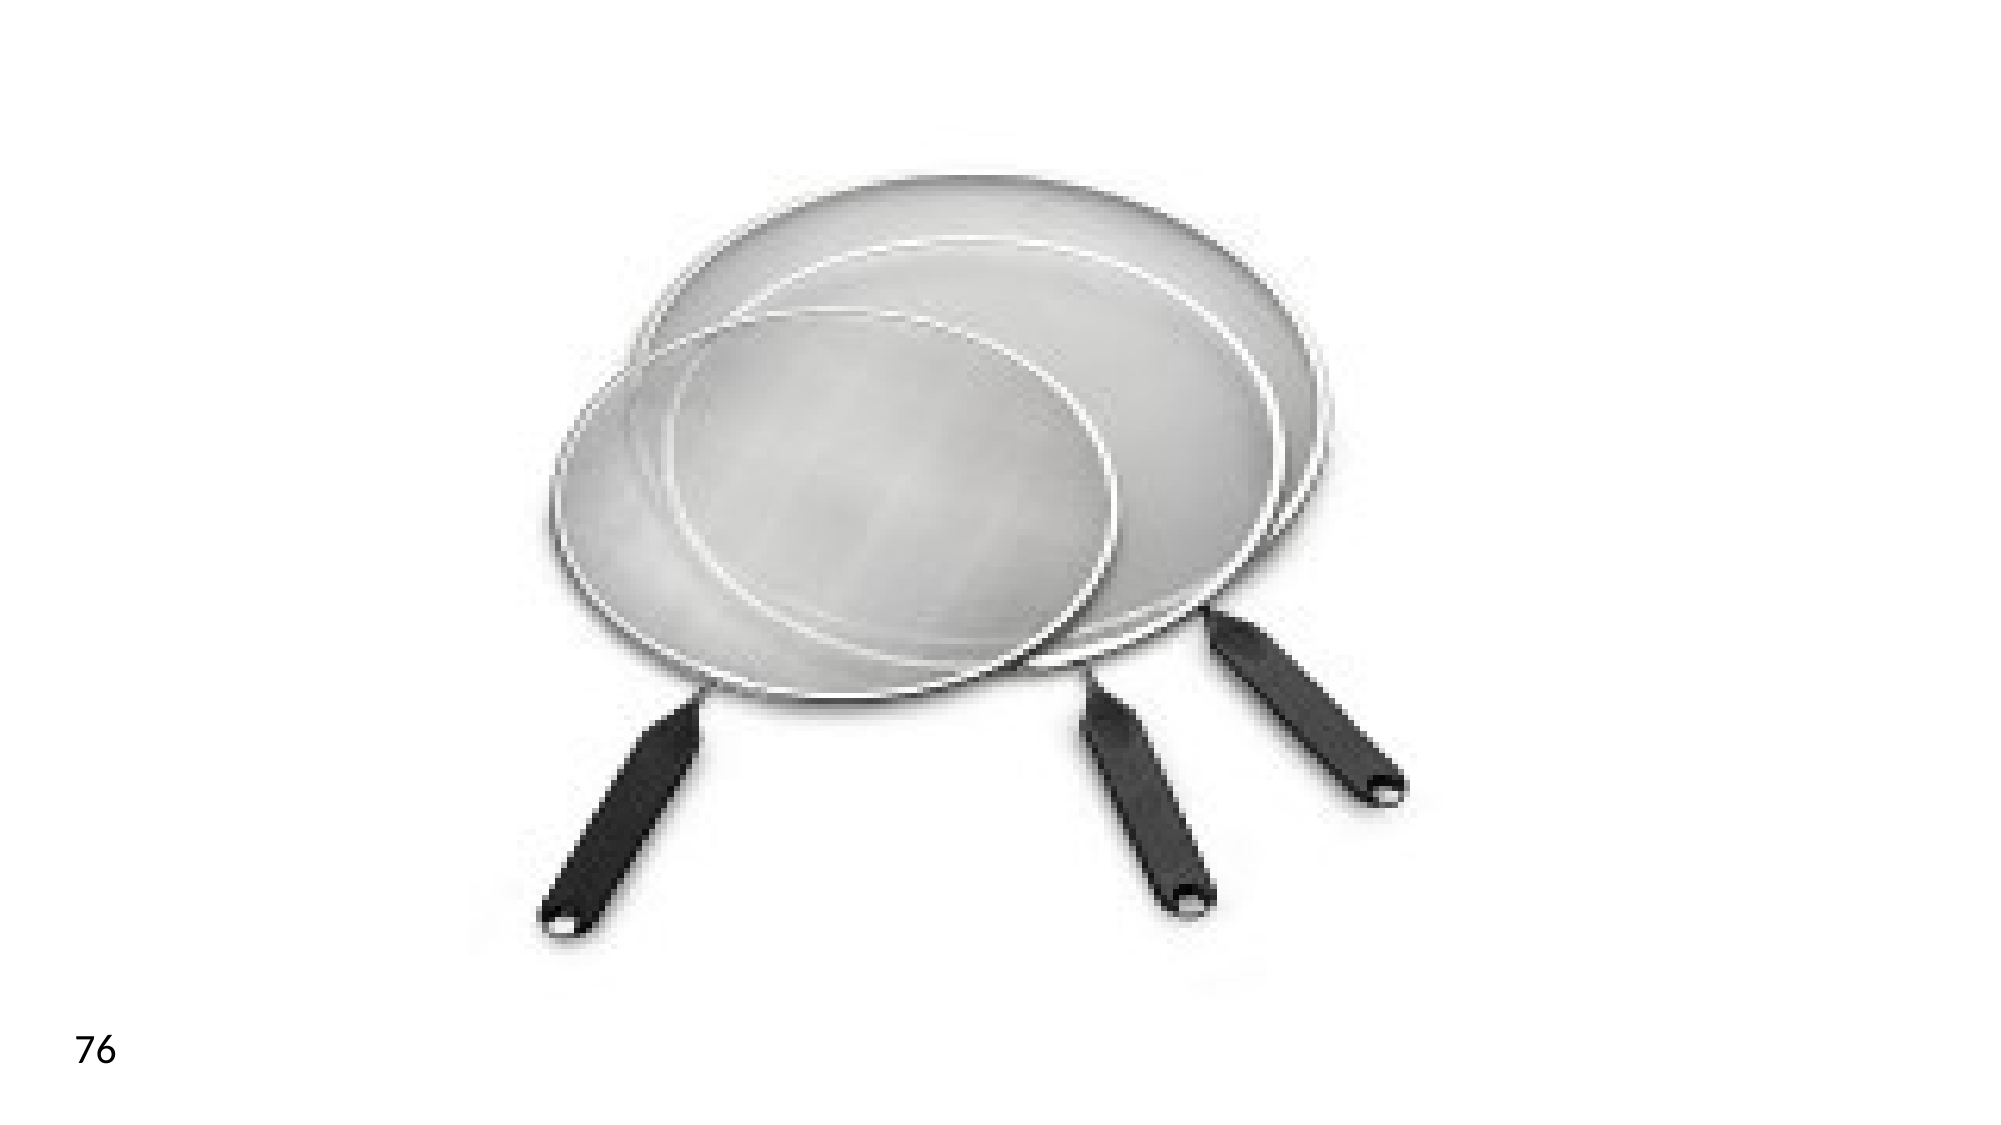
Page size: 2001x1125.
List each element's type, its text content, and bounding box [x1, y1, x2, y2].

text_box 76 [59, 1014, 132, 1079]
picture [468, 126, 1442, 999]
